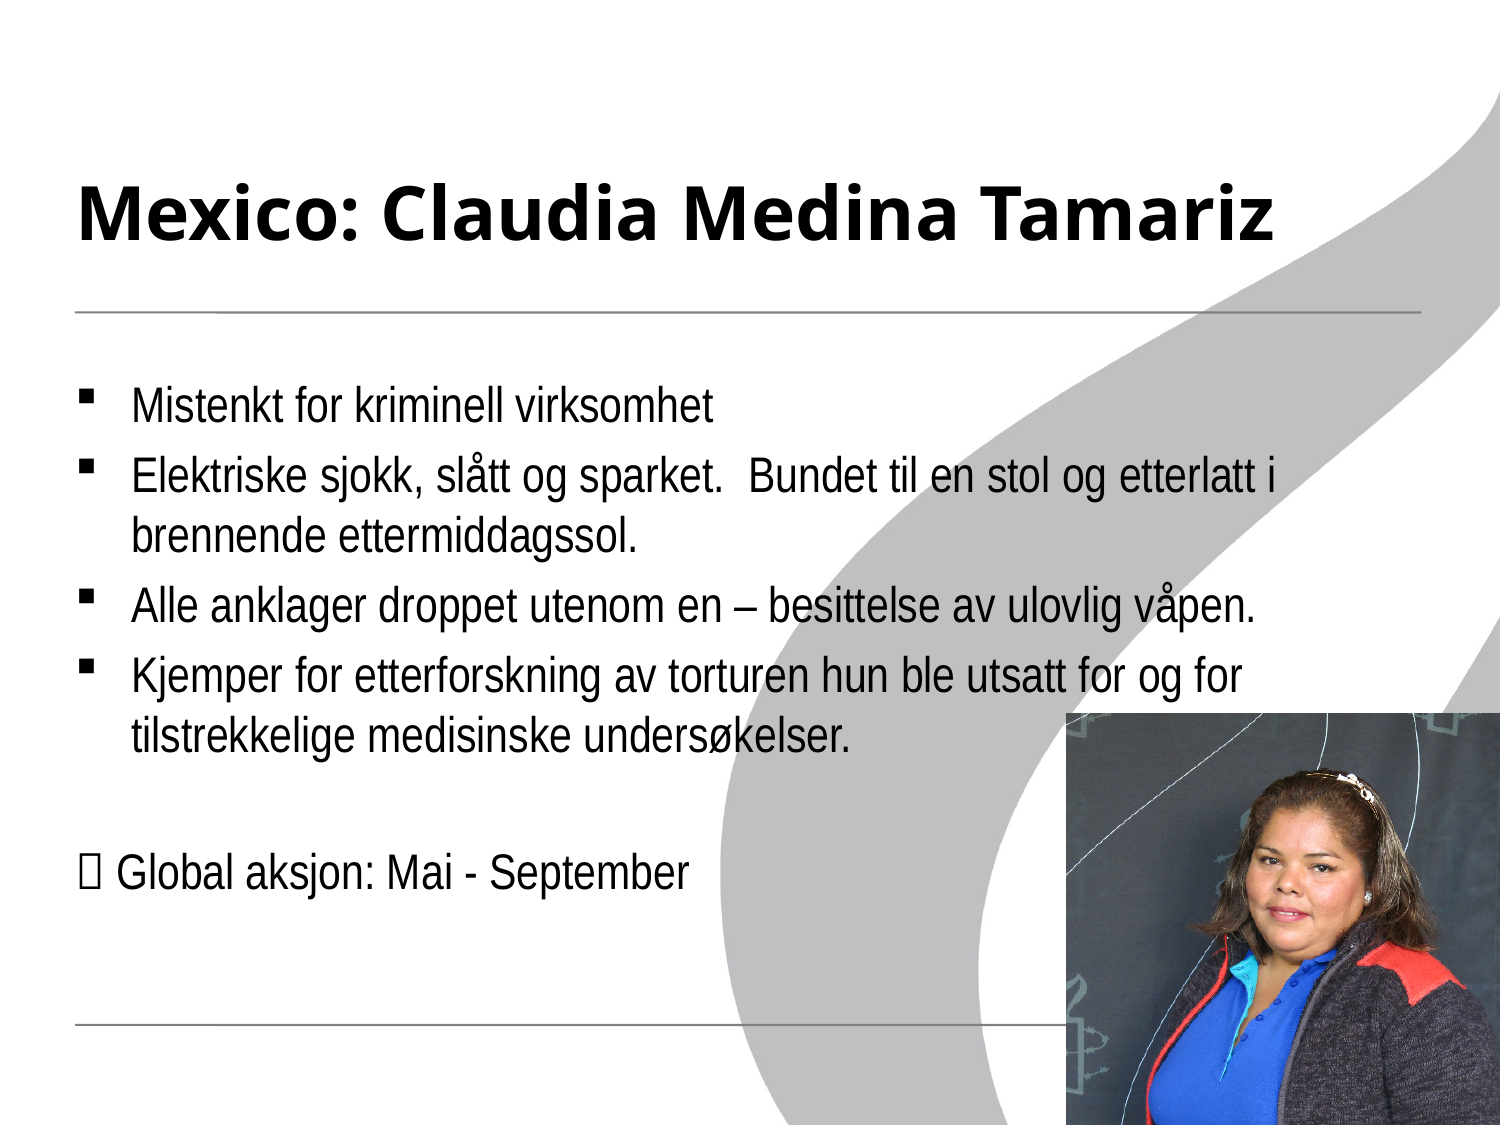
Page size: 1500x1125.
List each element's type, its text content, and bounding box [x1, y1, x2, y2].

picture [0, 0, 1500, 1125]
list Mistenkt for kriminell virksomhet Elektriske sjokk, slått og sparket. Bundet til en stol og etterlatt i brennende ettermiddagssol. Alle anklager droppet utenom en – besittelse av ulovlig våpen. Kjemper for etterforskning av torturen hun ble utsatt for og for tilstrekkelige medisinske undersøkelser.  Global aksjon: Mai - September [75, 324, 1425, 1000]
title Mexico: Claudia Medina Tamariz [75, 134, 1425, 288]
